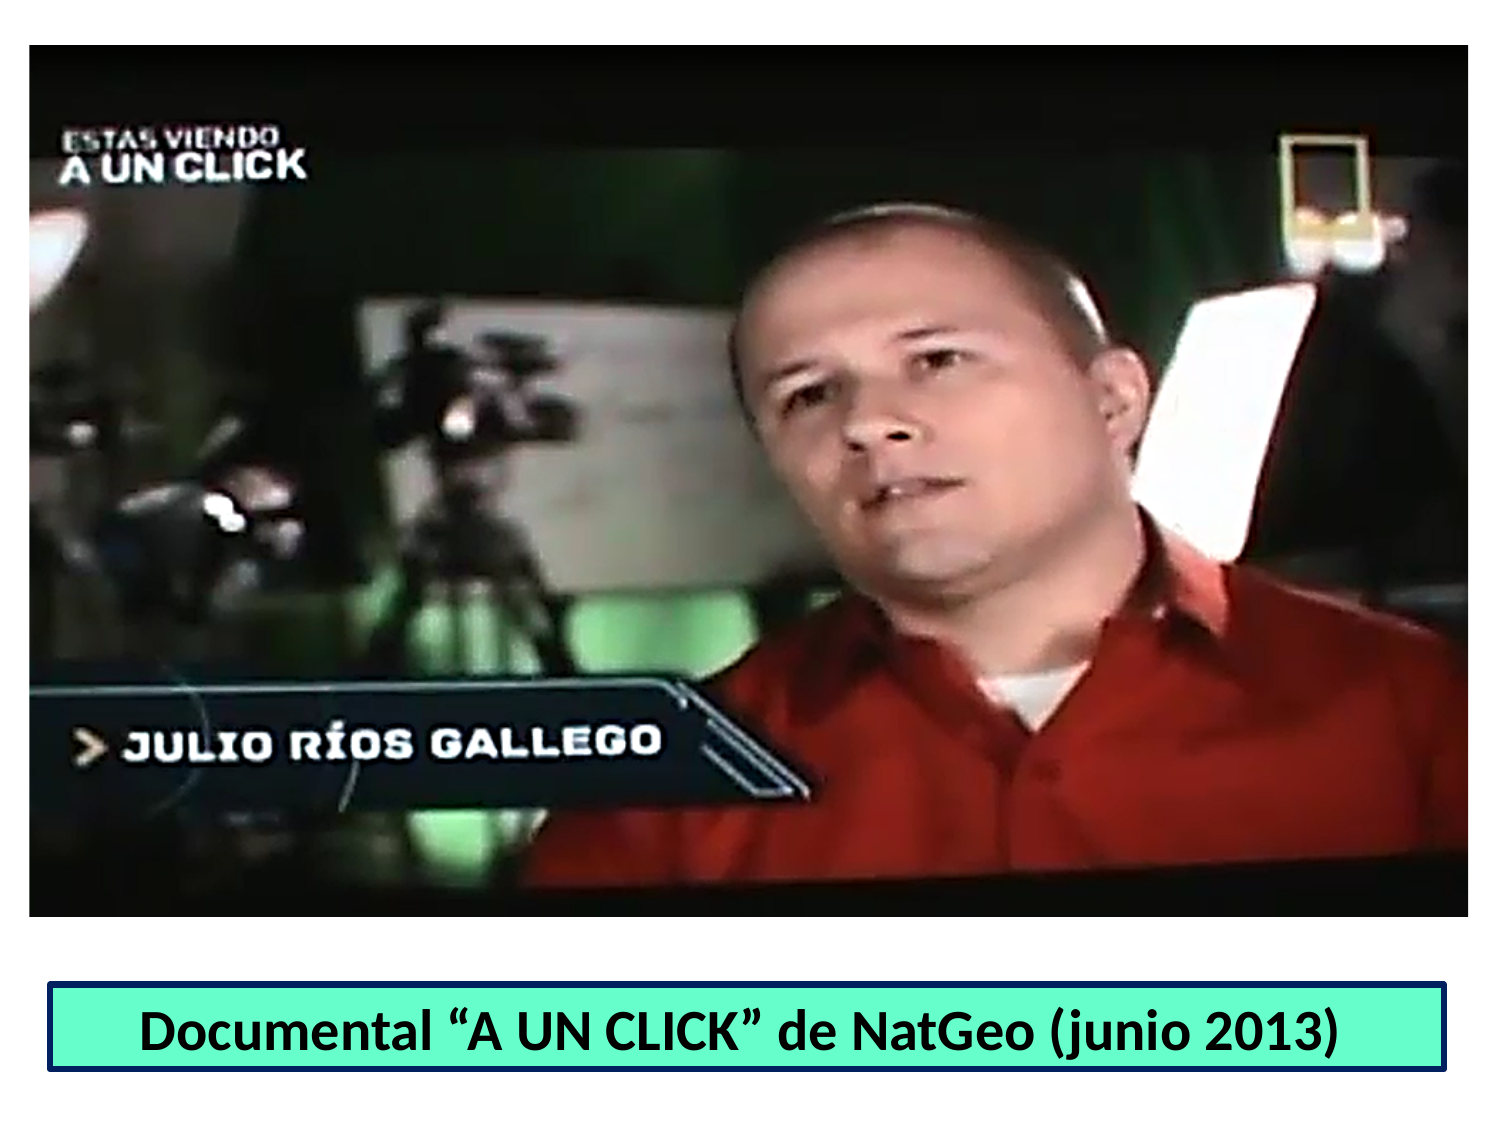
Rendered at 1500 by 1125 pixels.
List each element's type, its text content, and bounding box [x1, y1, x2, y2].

picture [29, 45, 1469, 918]
text_box Documental “A UN CLICK” de NatGeo (junio 2013) [50, 984, 1444, 1070]
